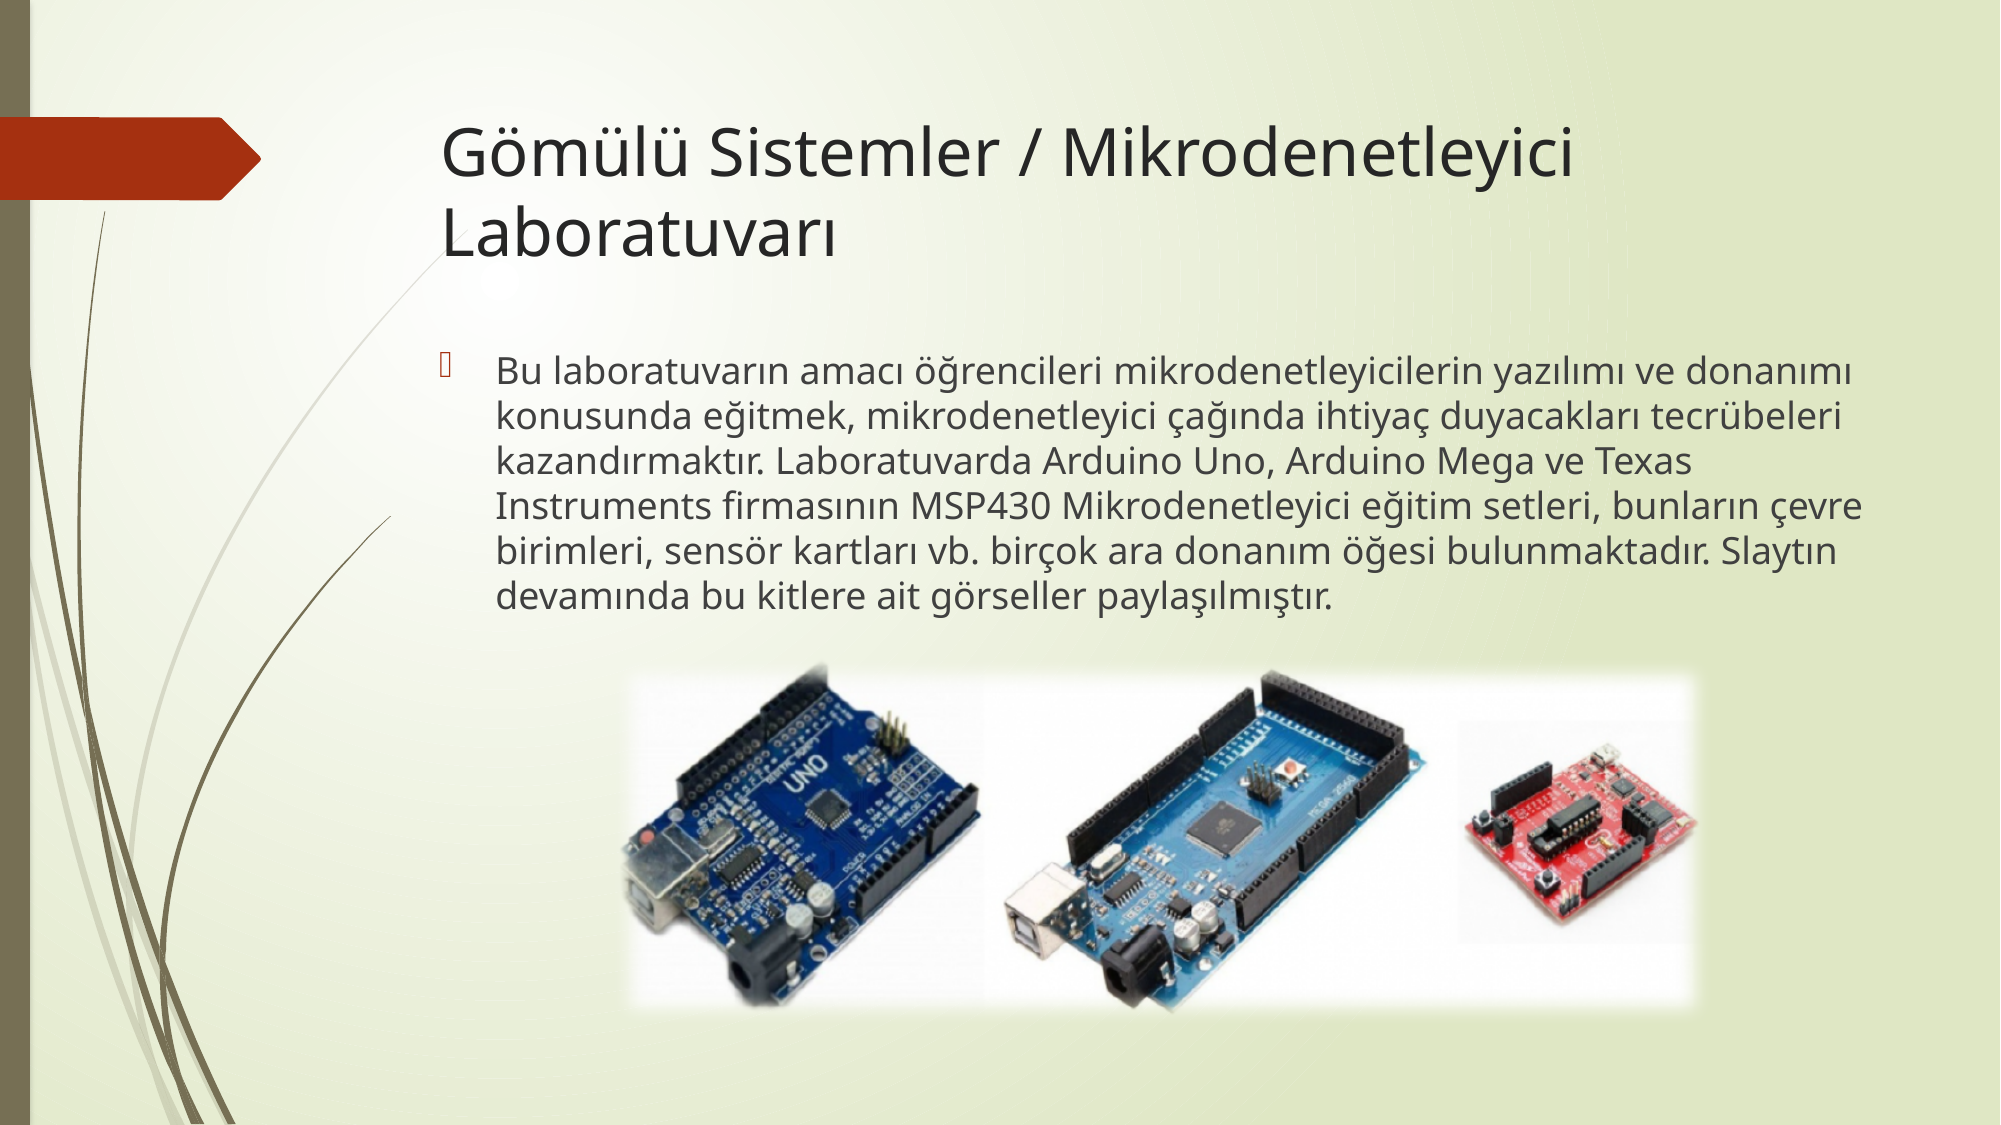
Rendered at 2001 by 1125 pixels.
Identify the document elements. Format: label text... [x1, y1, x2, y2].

picture [610, 657, 1711, 1024]
title Gömülü Sistemler / Mikrodenetleyici Laboratuvarı [425, 102, 1888, 313]
list Bu laboratuvarın amacı öğrencileri mikrodenetleyicilerin yazılımı ve donanımı konusunda eğitmek, mikrodenetleyici çağında ihtiyaç duyacakları tecrübeleri kazandırmaktır. Laboratuvarda Arduino Uno, Arduino Mega ve Texas Instruments firmasının MSP430 Mikrodenetleyici eğitim setleri, bunların çevre birimleri, sensör kartları vb. birçok ara donanım öğesi bulunmaktadır. Slaytın devamında bu kitlere ait görseller paylaşılmıştır. [424, 339, 1887, 631]
